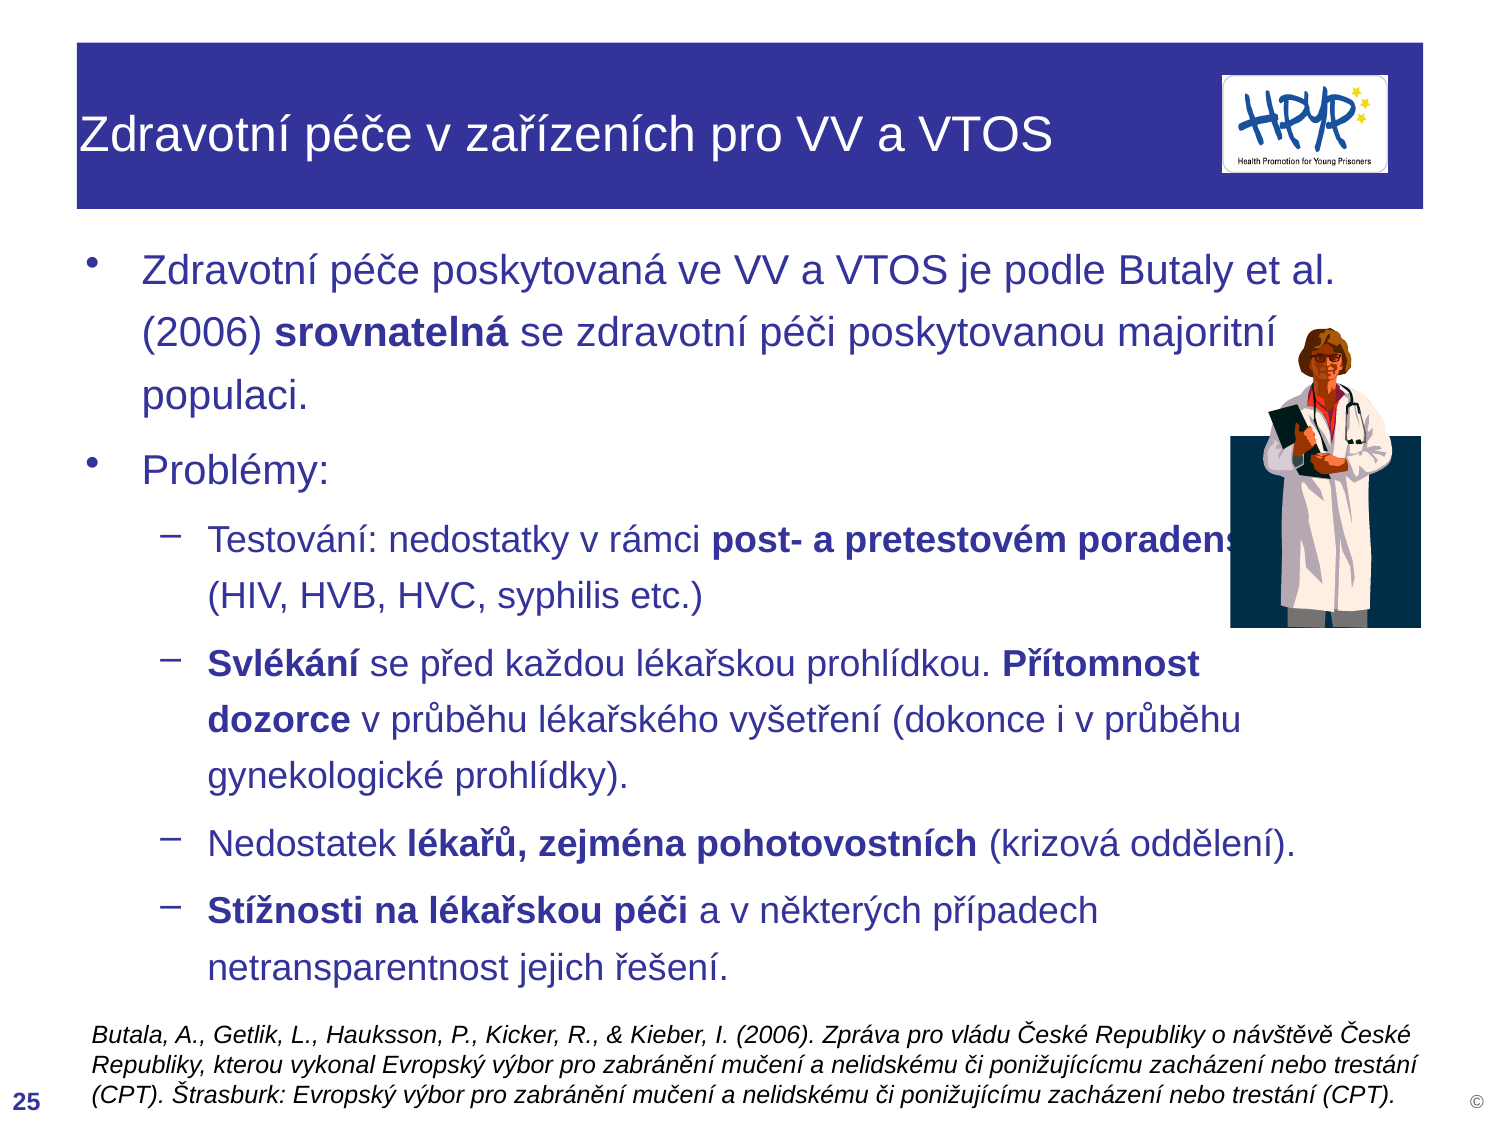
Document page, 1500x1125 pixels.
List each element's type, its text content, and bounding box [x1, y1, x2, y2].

list Zdravotní péče poskytovaná ve VV a VTOS je podle Butaly et al. (2006) srovnatelná se zdravotní péči poskytovanou majoritní populaci. Problémy: Testování: nedostatky v rámci post- a pretestovém poradenství (HIV, HVB, HVC, syphilis etc.) Svlékání se před každou lékařskou prohlídkou. Přítomnost dozorce v průběhu lékařského vyšetření (dokonce i v průběhu gynekologické prohlídky). Nedostatek lékařů, zejména pohotovostních (krizová oddělení). Stížnosti na lékařskou péči a v některých případech netransparentnost jejich řešení. [70, 222, 1421, 1067]
picture [1230, 327, 1422, 629]
text_box Butala, A., Getlik, L., Hauksson, P., Kicker, R., & Kieber, I. (2006). Zpráva pro vládu České Republiky o návštěvě České Republiky, kterou vykonal Evropský výbor pro zabránění mučení a nelidskému či ponižujícícmu zacházení nebo trestání (CPT). Štrasburk: Evropský výbor pro zabránění mučení a nelidskému či ponižujícímu zacházení nebo trestání (CPT). [76, 1011, 1436, 1125]
title Zdravotní péče v zařízeních pro VV a VTOS [64, 31, 1415, 220]
